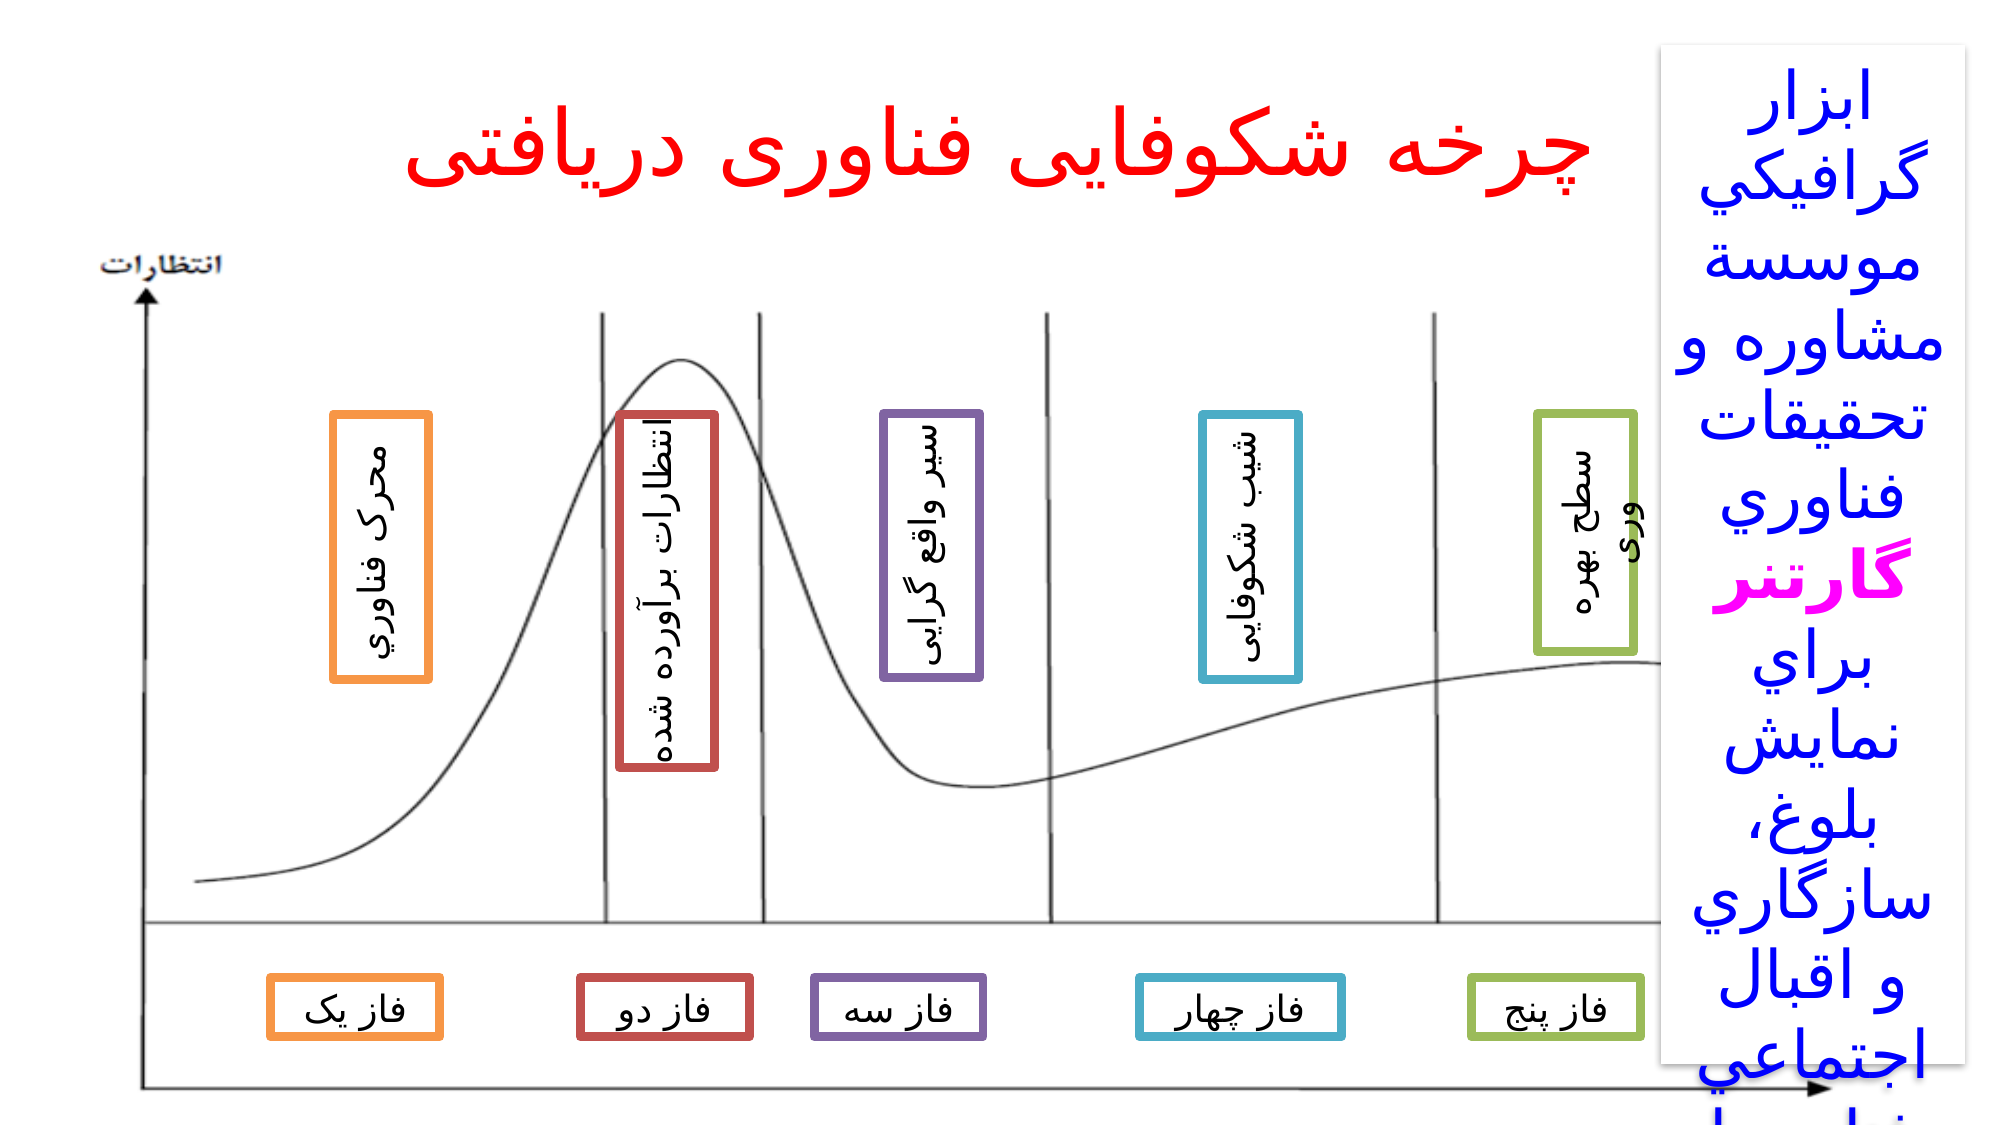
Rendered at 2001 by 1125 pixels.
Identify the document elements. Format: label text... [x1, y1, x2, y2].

text_box ابزار گرافيكي موسسة مشاوره و تحقيقات فناوري گارتنر براي نمايش بلوغ، سازگاري و اقبال اجتماعي فناوريها [1661, 45, 1965, 1064]
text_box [75, 232, 1901, 1109]
title چرخه شکوفایی فناوری دریافتی [99, 45, 1659, 231]
